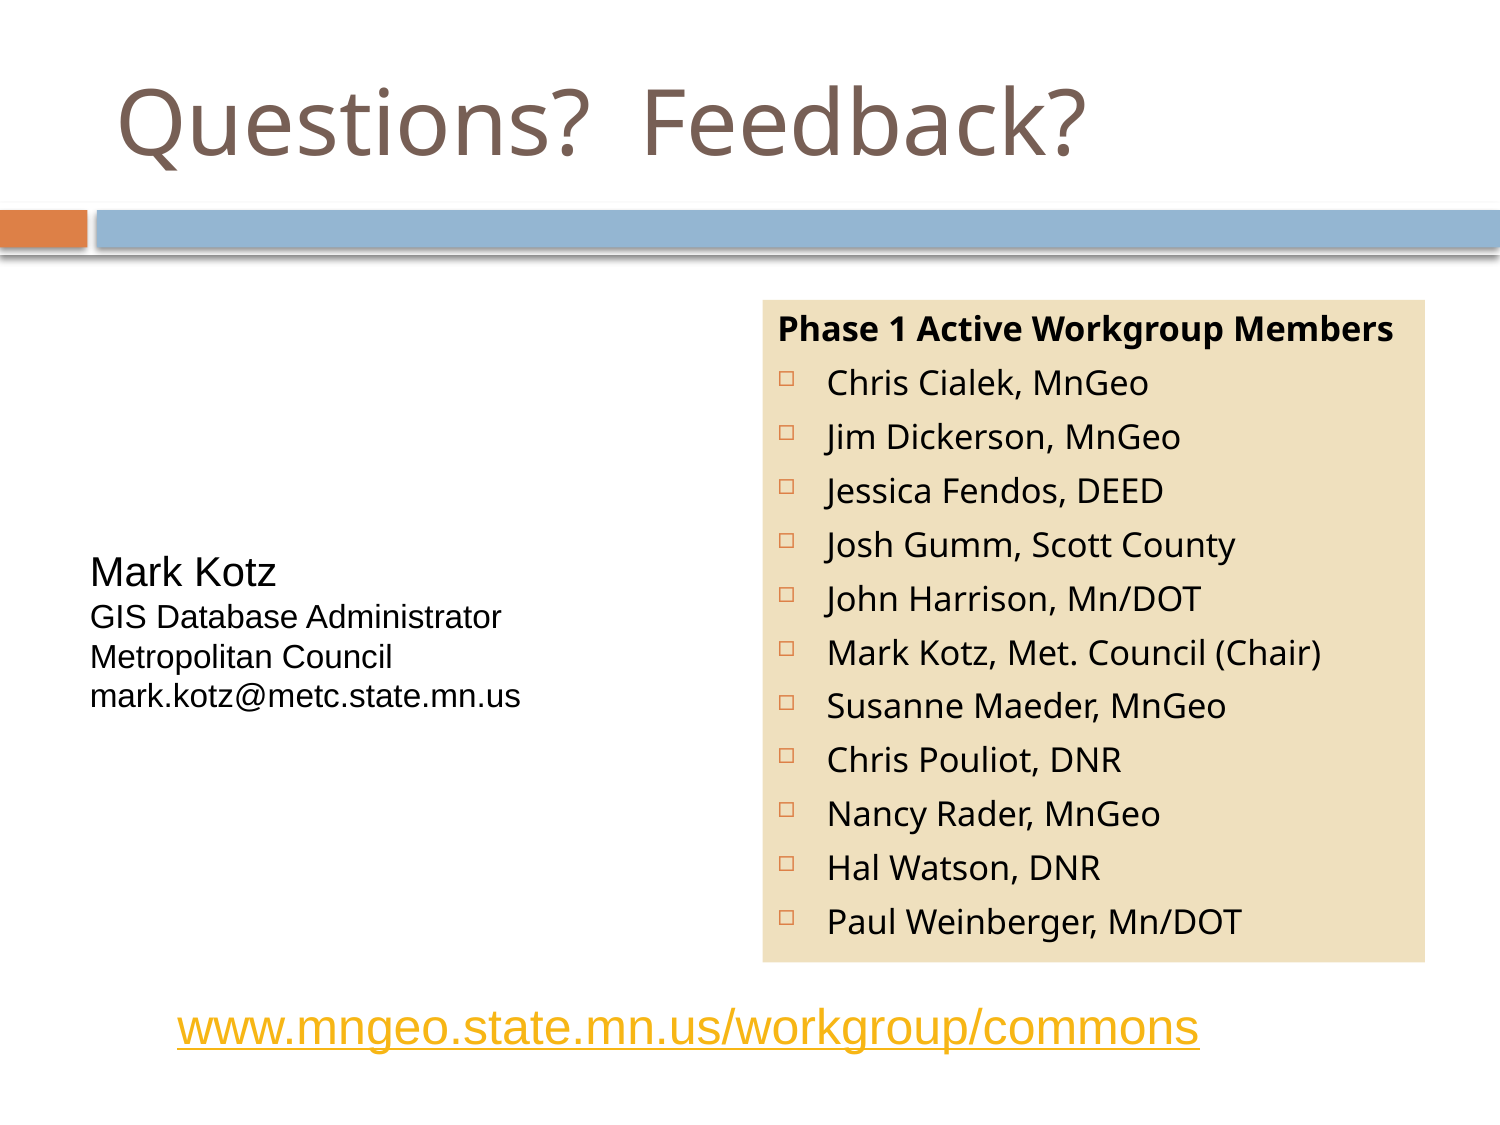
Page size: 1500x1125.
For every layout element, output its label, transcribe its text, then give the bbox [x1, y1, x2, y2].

title Questions? Feedback? [100, 37, 1438, 200]
text_box Mark Kotz GIS Database Administrator Metropolitan Council mark.kotz@metc.state.mn.us [74, 537, 663, 873]
text_box www.mngeo.state.mn.us/workgroup/commons [162, 987, 1338, 1063]
list Phase 1 Active Workgroup Members Chris Cialek, MnGeo Jim Dickerson, MnGeo Jessica Fendos, DEED Josh Gumm, Scott County John Harrison, Mn/DOT Mark Kotz, Met. Council (Chair) Susanne Maeder, MnGeo Chris Pouliot, DNR Nancy Rader, MnGeo Hal Watson, DNR Paul Weinberger, Mn/DOT [762, 299, 1425, 963]
